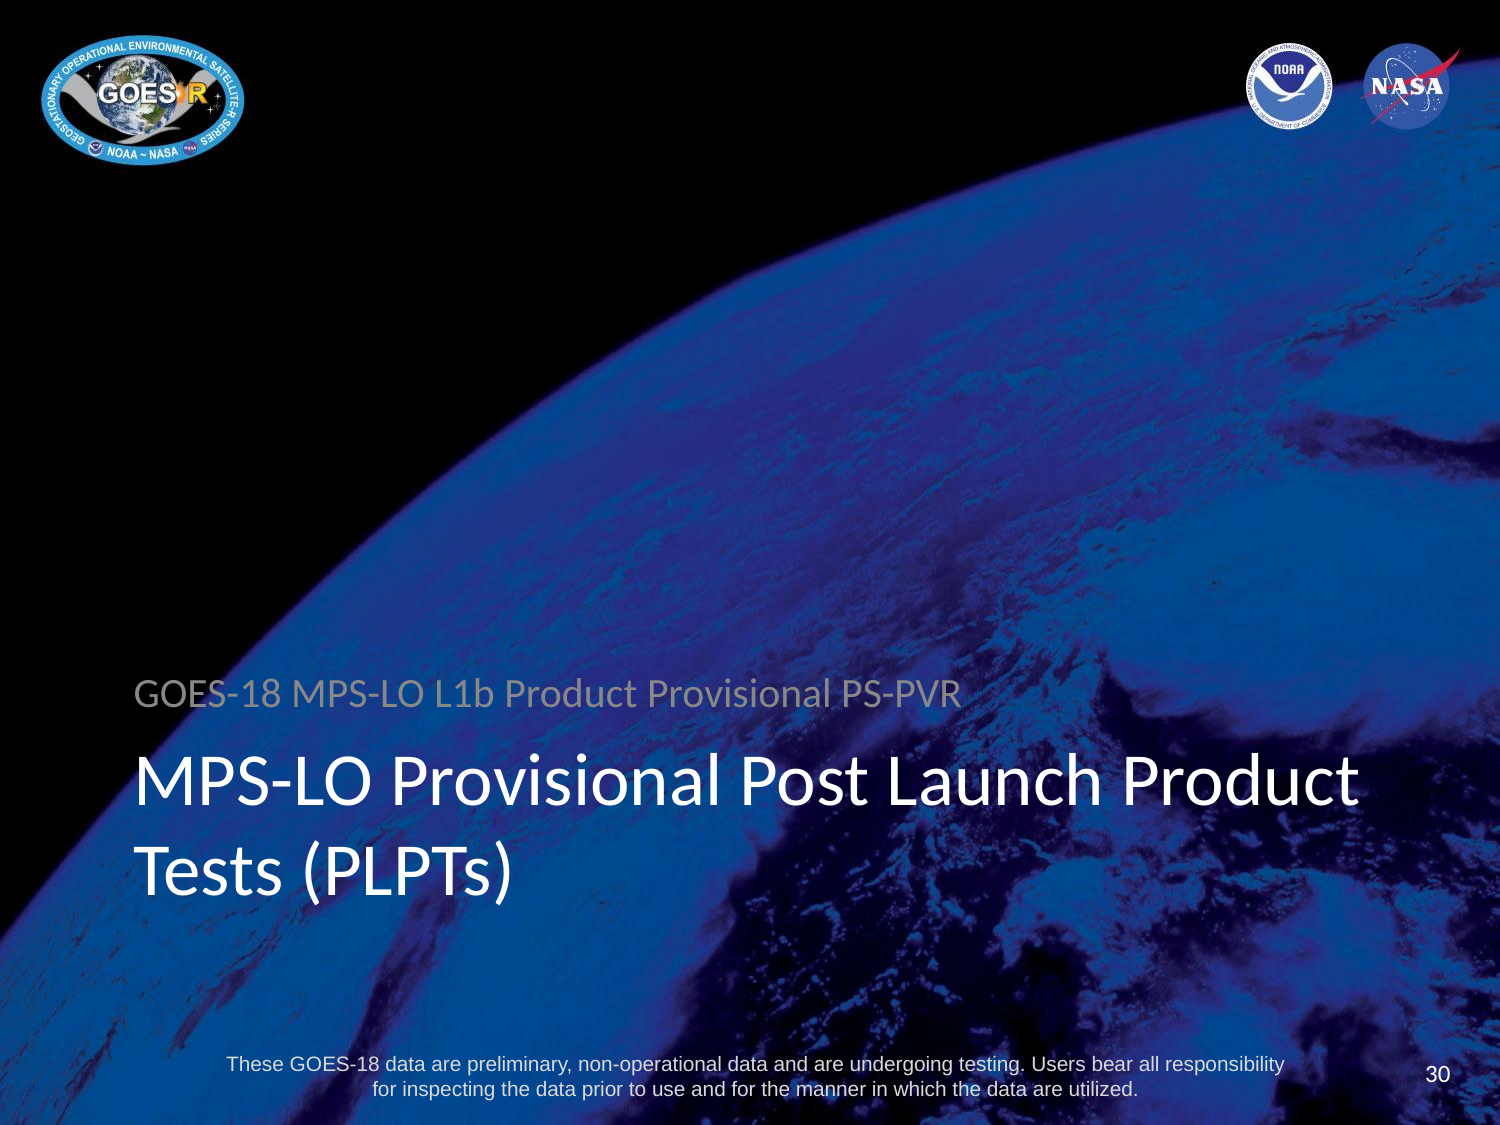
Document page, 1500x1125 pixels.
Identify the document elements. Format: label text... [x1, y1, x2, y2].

title MPS-LO Provisional Post Launch Product Tests (PLPTs) [118, 723, 1394, 947]
list GOES-18 MPS-LO L1b Product Provisional PS-PVR [118, 476, 1394, 723]
picture [0, 0, 1500, 1125]
slide_number 30 [1353, 1042, 1466, 1103]
text_box These GOES-18 data are preliminary, non-operational data and are undergoing testing. Users bear all responsibility for inspecting the data prior to use and for the manner in which the data are utilized. [211, 1043, 1300, 1104]
